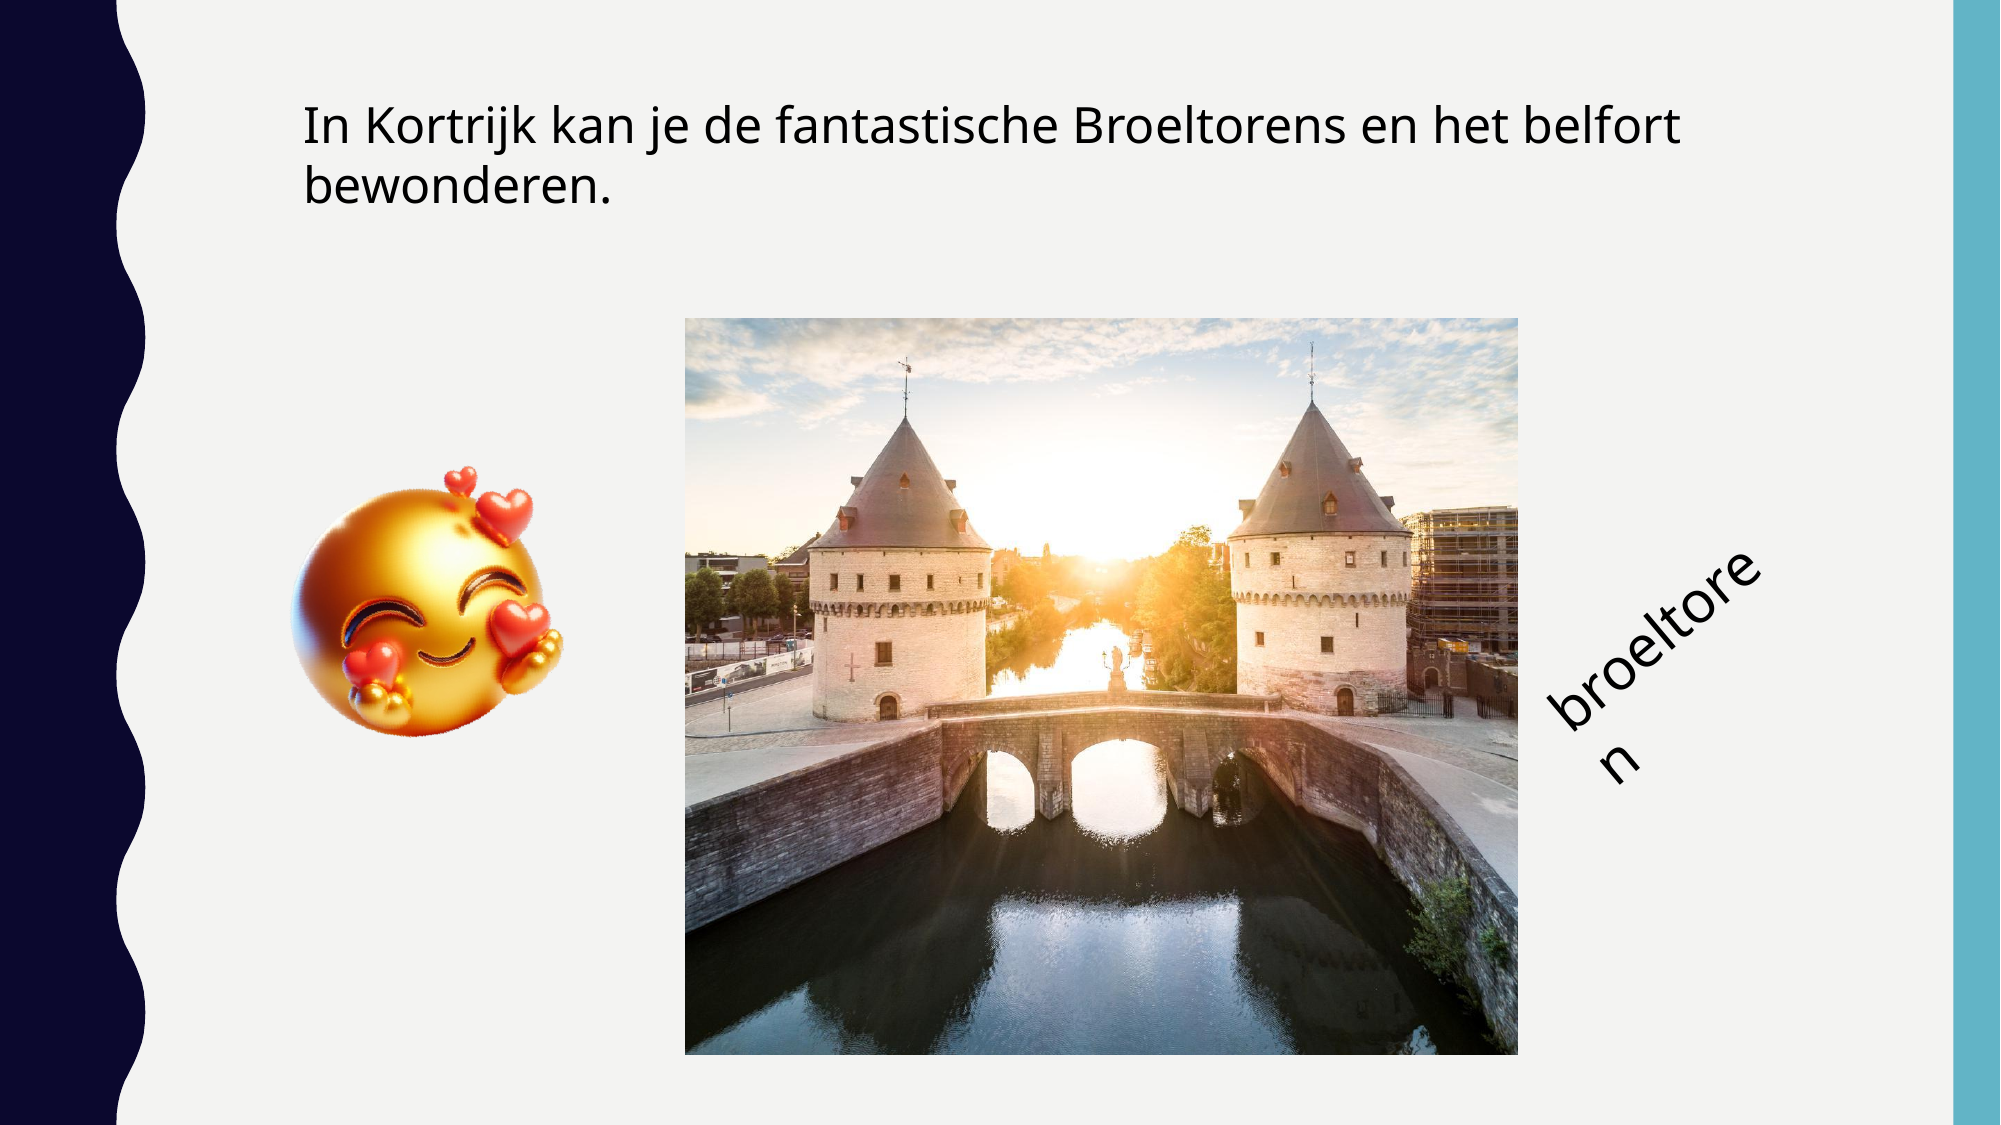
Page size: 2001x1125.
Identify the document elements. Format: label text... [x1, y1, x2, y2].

picture [685, 318, 1518, 1055]
picture [238, 425, 610, 797]
text_box In Kortrijk kan je de fantastische Broeltorens en het belfort bewonderen. [288, 86, 1765, 222]
text_box broeltoren [1518, 502, 1846, 813]
